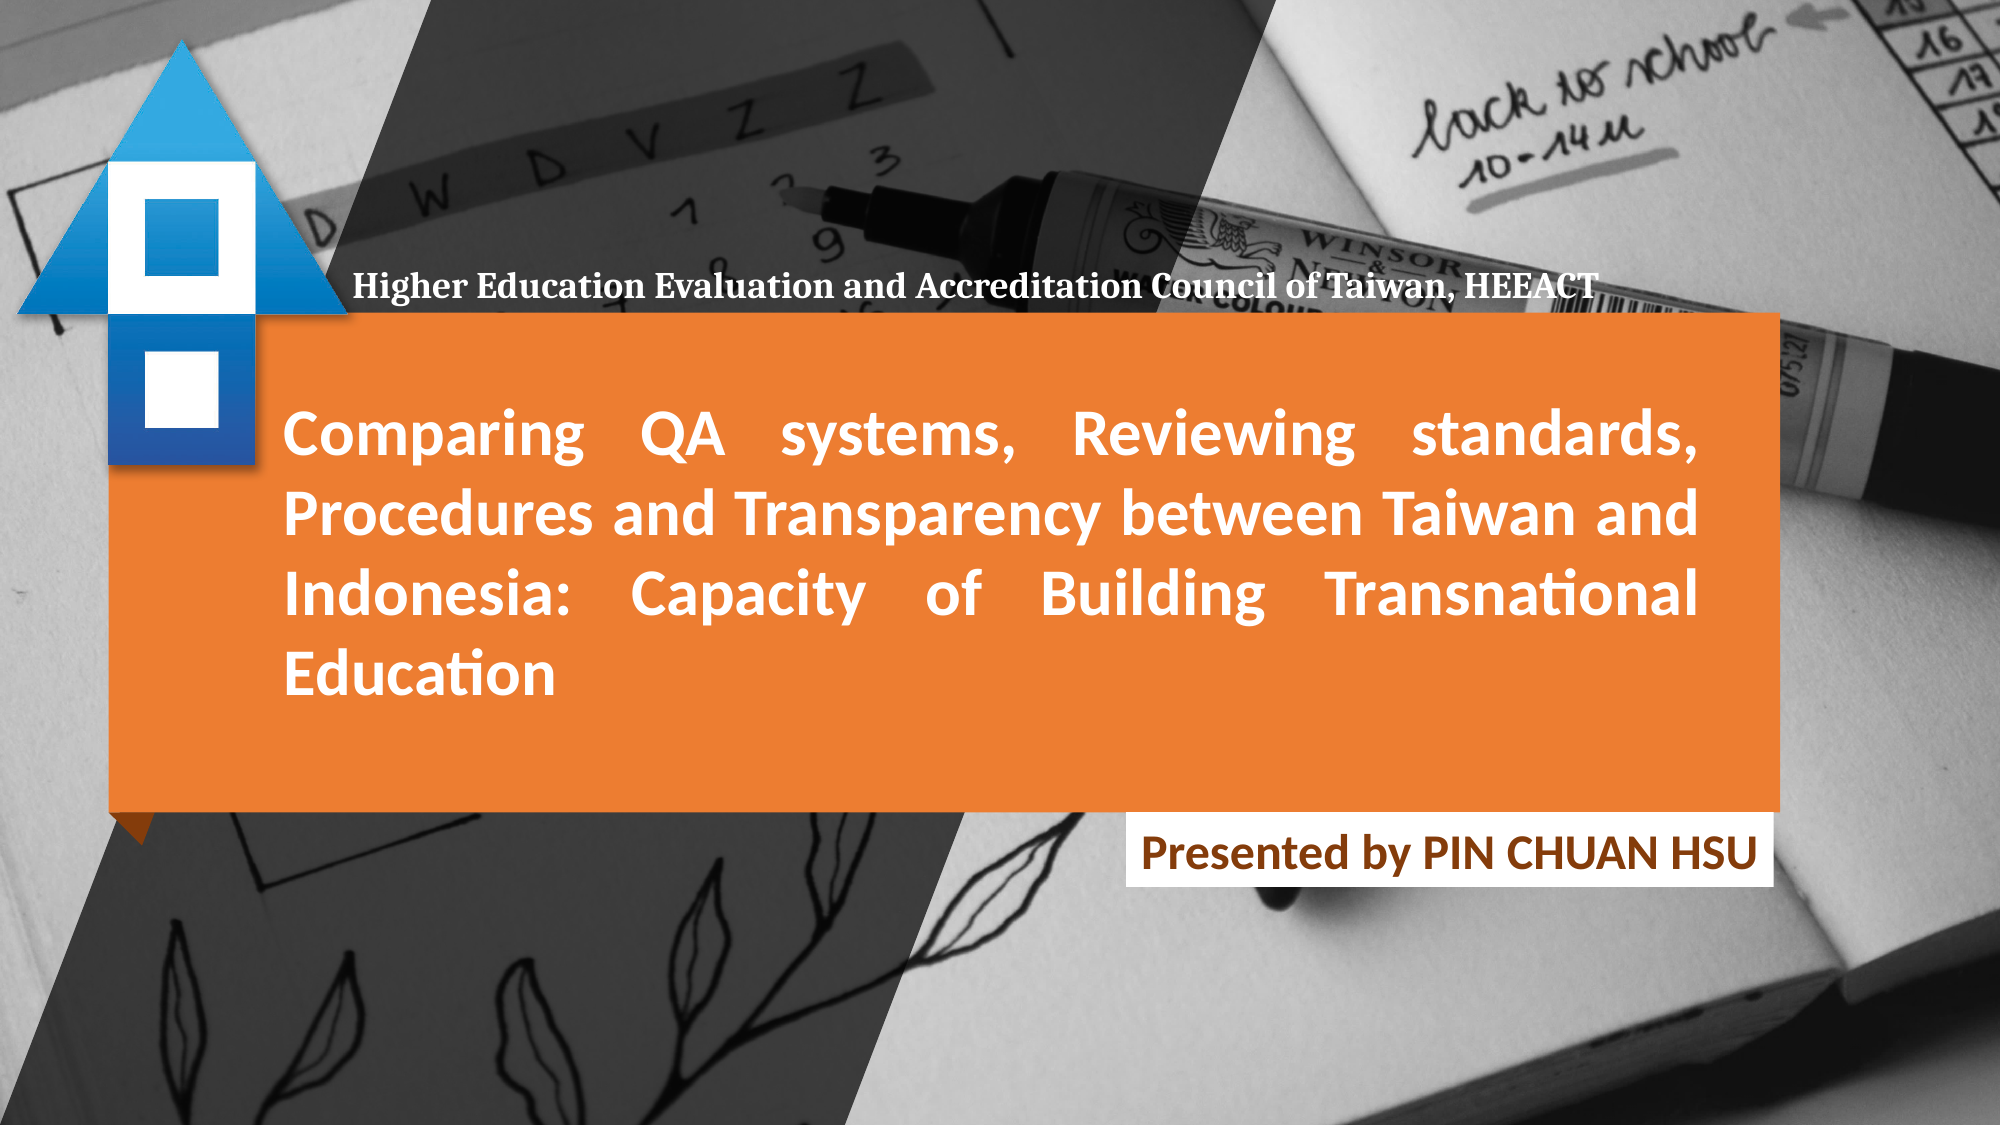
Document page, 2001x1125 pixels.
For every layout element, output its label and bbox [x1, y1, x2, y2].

picture [0, 0, 2000, 1125]
text_box [108, 312, 1781, 846]
